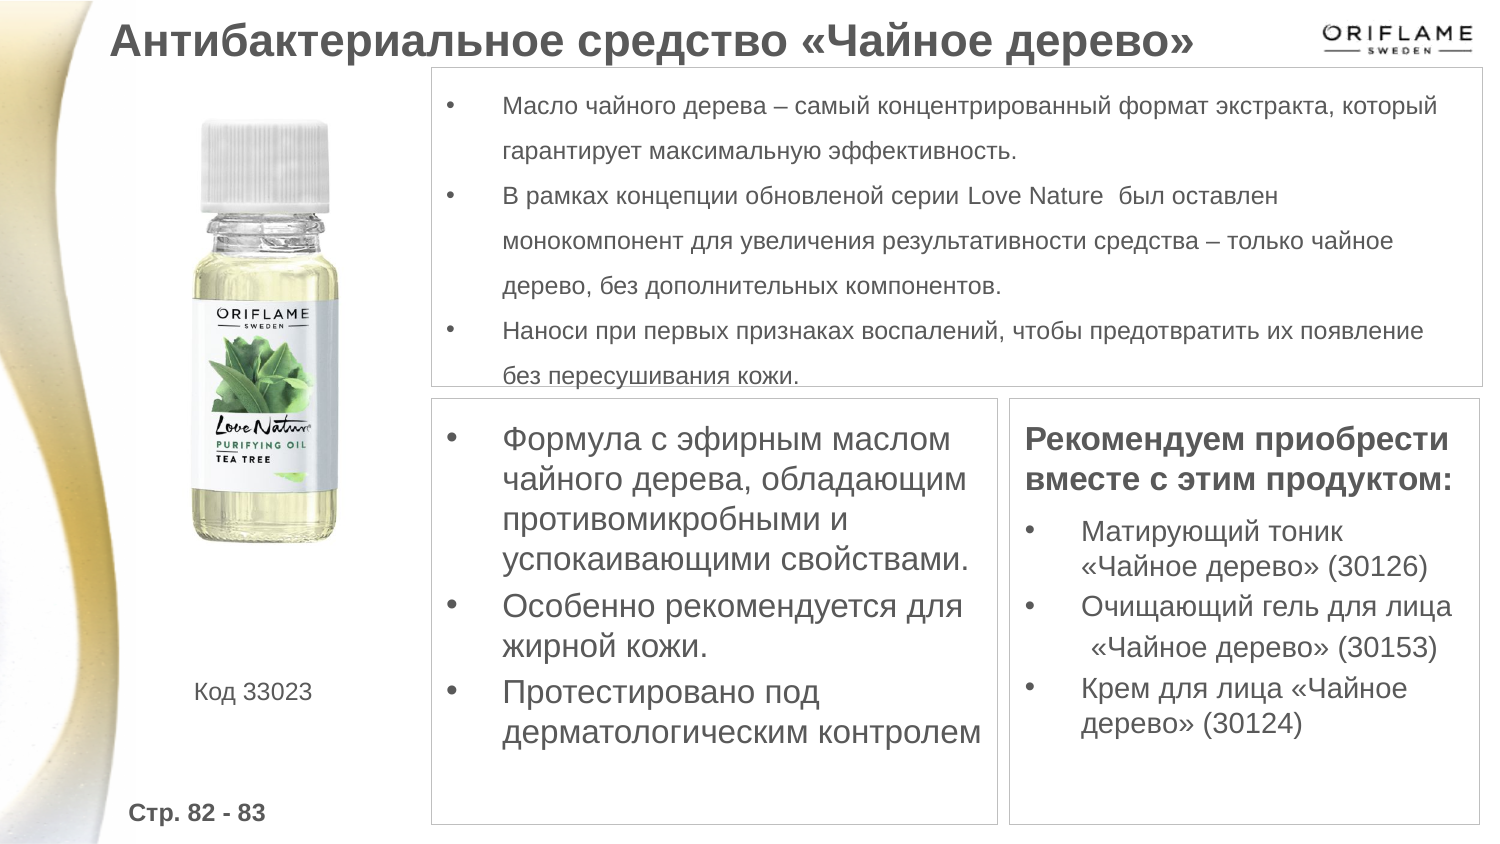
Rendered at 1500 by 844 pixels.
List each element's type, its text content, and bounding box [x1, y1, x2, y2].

picture [1335, 8, 1490, 70]
text_box [372, 458, 636, 534]
picture [0, 534, 135, 843]
picture [153, 93, 368, 694]
picture [0, 1, 135, 458]
list Рекомендуем приобрести вместе с этим продуктом: Матирующий тоник «Чайное дерево» (30126) Очищающий гель для лица «Чайное дерево» (30153) Крем для лица «Чайное дерево» (30124) [1009, 398, 1480, 825]
list Масло чайного дерева – самый концентрированный формат экстракта, который гарантирует максимальную эффективность. В рамках концепции обновленой серии Love Nature был оставлен монокомпонент для увеличения результативности средства – только чайное дерево, без дополнительных компонентов. Наноси при первых признаках воспалений, чтобы предотвратить их появление без пересушивания кожи. [431, 67, 1483, 387]
text_box Антибактериальное средство «Чайное дерево» [94, 3, 1335, 73]
text_box Стр. 82 - 83 [113, 781, 374, 842]
text_box [0, 458, 148, 534]
text_box Код 33023 [75, 668, 431, 714]
list Формула с эфирным маслом чайного дерева, обладающим противомикробными и успокаивающими свойствами. Особенно рекомендуется для жирной кожи. Протестировано под дерматологическим контролем [431, 398, 998, 825]
